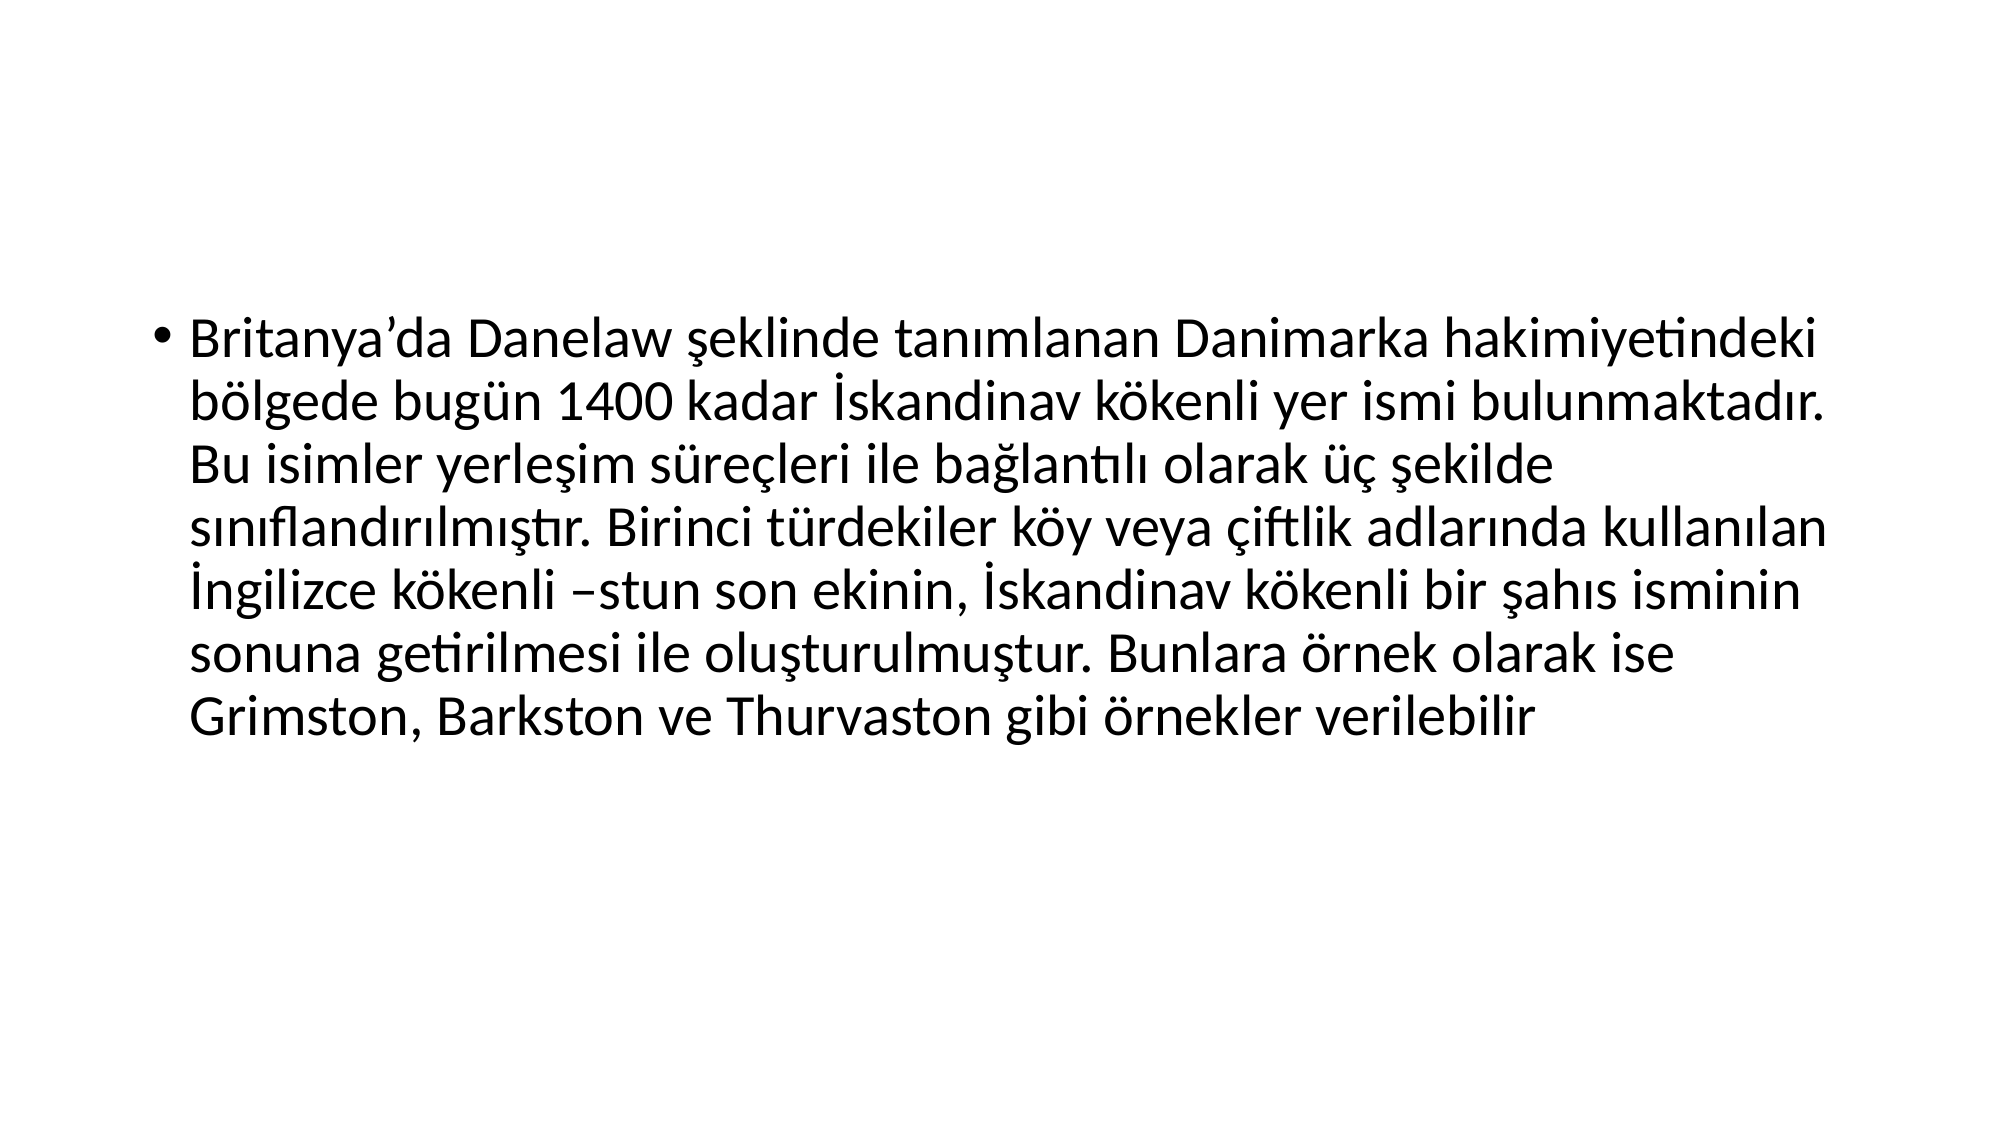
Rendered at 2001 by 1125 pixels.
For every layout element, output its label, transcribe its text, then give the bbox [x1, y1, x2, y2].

list Britanya’da Danelaw şeklinde tanımlanan Danimarka hakimiyetindeki bölgede bugün 1400 kadar İskandinav kökenli yer ismi bulunmaktadır. Bu isimler yerleşim süreçleri ile bağlantılı olarak üç şekilde sınıflandırılmıştır. Birinci türdekiler köy veya çiftlik adlarında kullanılan İngilizce kökenli –stun son ekinin, İskandinav kökenli bir şahıs isminin sonuna getirilmesi ile oluşturulmuştur. Bunlara örnek olarak ise Grimston, Barkston ve Thurvaston gibi örnekler verilebilir [137, 299, 1863, 1014]
